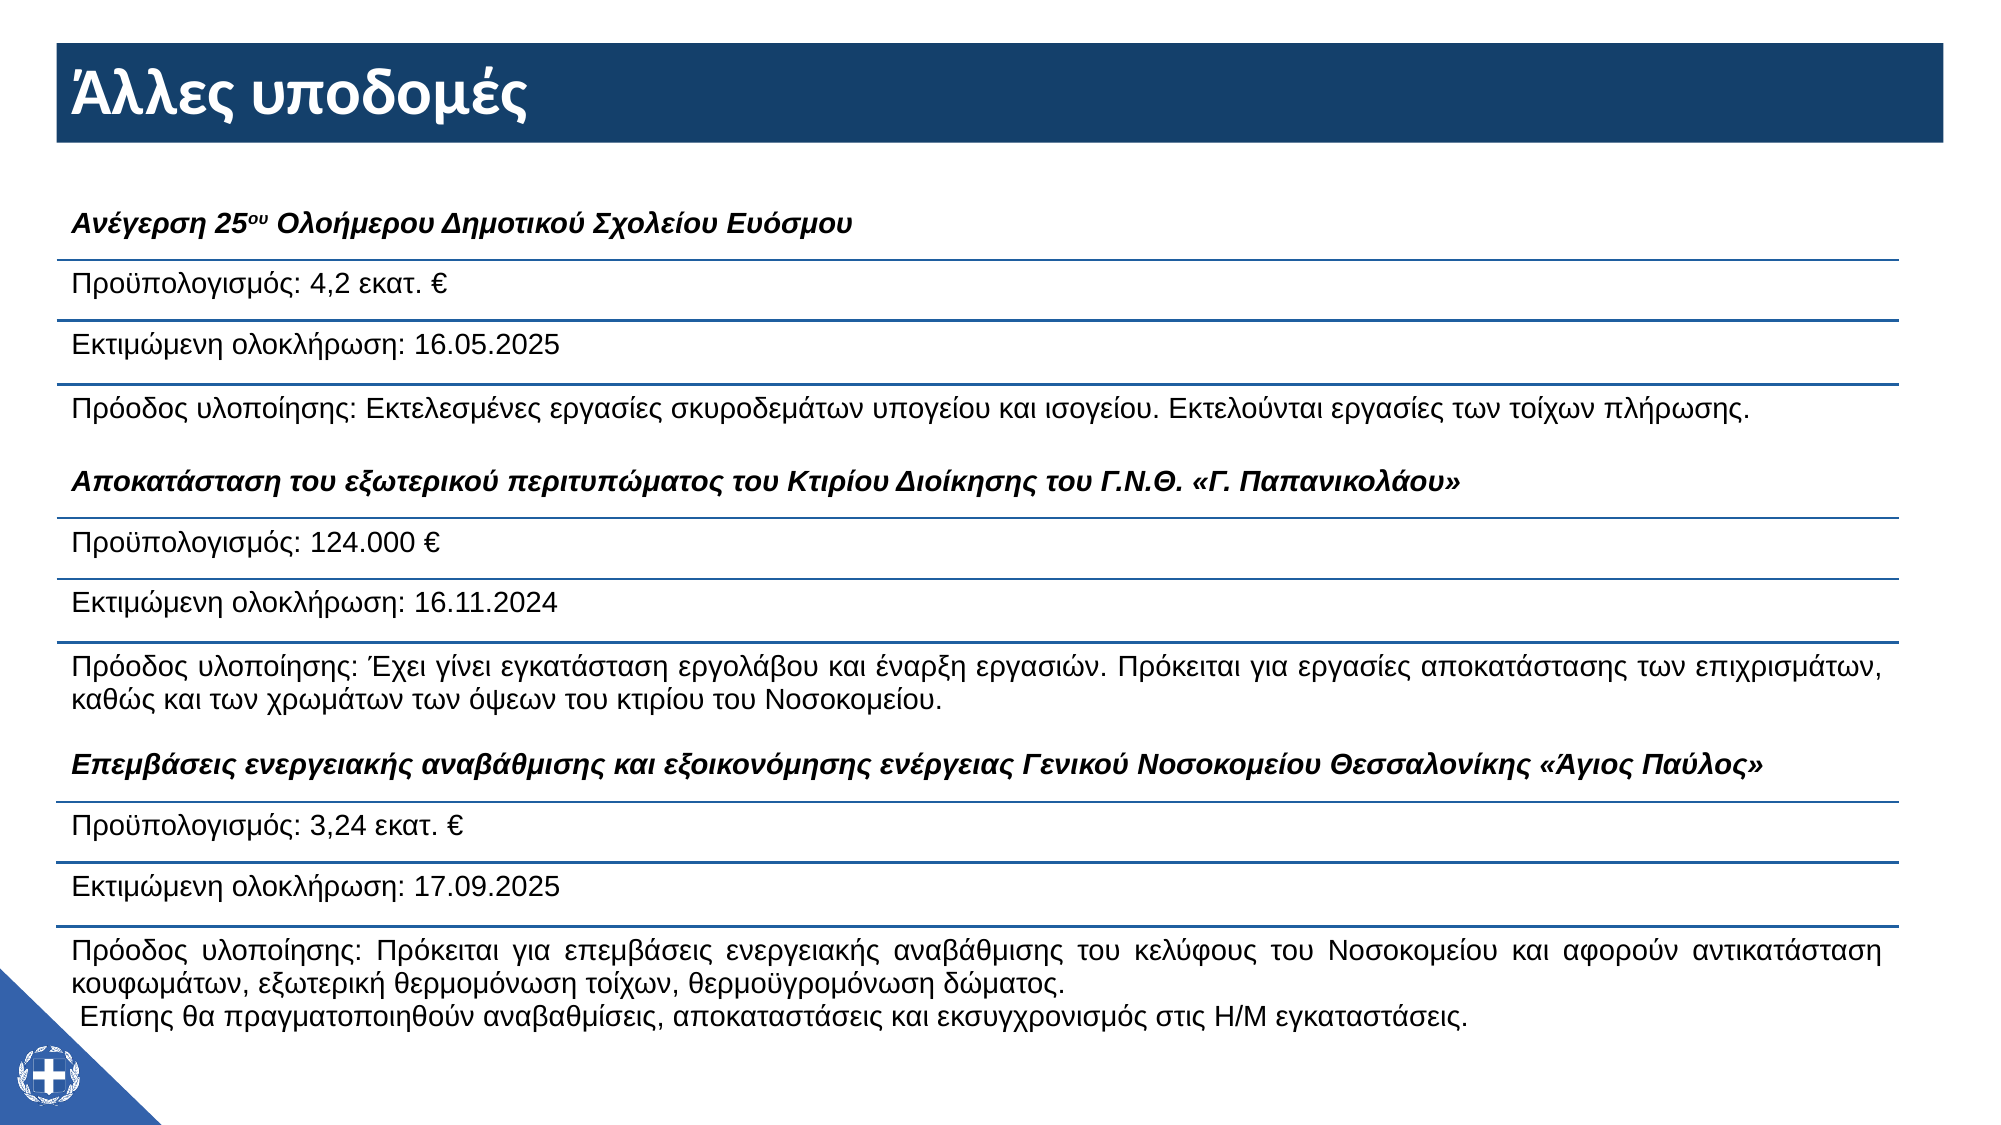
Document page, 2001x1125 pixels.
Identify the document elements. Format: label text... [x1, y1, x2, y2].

table_cell Προϋπολογισμός: 124.000 € [57, 519, 1899, 578]
table_cell Εκτιμώμενη ολοκλήρωση: 16.11.2024 [57, 580, 1899, 641]
table_cell Πρόοδος υλοποίησης: Πρόκειται για επεμβάσεις ενεργειακής αναβάθμισης του κελύφους του Νοσοκομείου και αφορούν αντικατάσταση κουφωμάτων, εξωτερική θερμομόνωση τοίχων, θερμοϋγρομόνωση δώματος. Επίσης θα πραγματοποιηθούν αναβαθμίσεις, αποκαταστάσεις και εκσυγχρονισμός στις Η/Μ εγκαταστάσεις. [56, 928, 1899, 1046]
table_cell Προϋπολογισμός: 4,2 εκατ. € [57, 261, 1899, 319]
table_header Επεμβάσεις ενεργειακής αναβάθμισης και εξοικονόμησης ενέργειας Γενικού Νοσοκομείου Θεσσαλονίκης «Άγιος Παύλος» [56, 741, 1899, 801]
table_header Ανέγερση 25ου Ολοήμερου Δημοτικού Σχολείου Ευόσμου [57, 199, 1899, 259]
title Άλλες υποδομές [56, 43, 1944, 143]
table_cell Πρόοδος υλοποίησης: Έχει γίνει εγκατάσταση εργολάβου και έναρξη εργασιών. Πρόκειται για εργασίες αποκατάστασης των επιχρισμάτων, καθώς και των χρωμάτων των όψεων του κτιρίου του Νοσοκομείου. [57, 644, 1899, 728]
picture [17, 1045, 80, 1106]
table_cell Προϋπολογισμός: 3,24 εκατ. € [56, 803, 1899, 861]
table_header Αποκατάσταση του εξωτερικού περιτυπώματος του Κτιρίου Διοίκησης του Γ.Ν.Θ. «Γ. Παπανικολάου» [57, 457, 1899, 517]
table_cell Πρόοδος υλοποίησης: Εκτελεσμένες εργασίες σκυροδεμάτων υπογείου και ισογείου. Εκτελούνται εργασίες των τοίχων πλήρωσης. [57, 386, 1899, 446]
table_cell Εκτιμώμενη ολοκλήρωση: 16.05.2025 [57, 322, 1899, 383]
table_cell Εκτιμώμενη ολοκλήρωση: 17.09.2025 [56, 864, 1899, 925]
